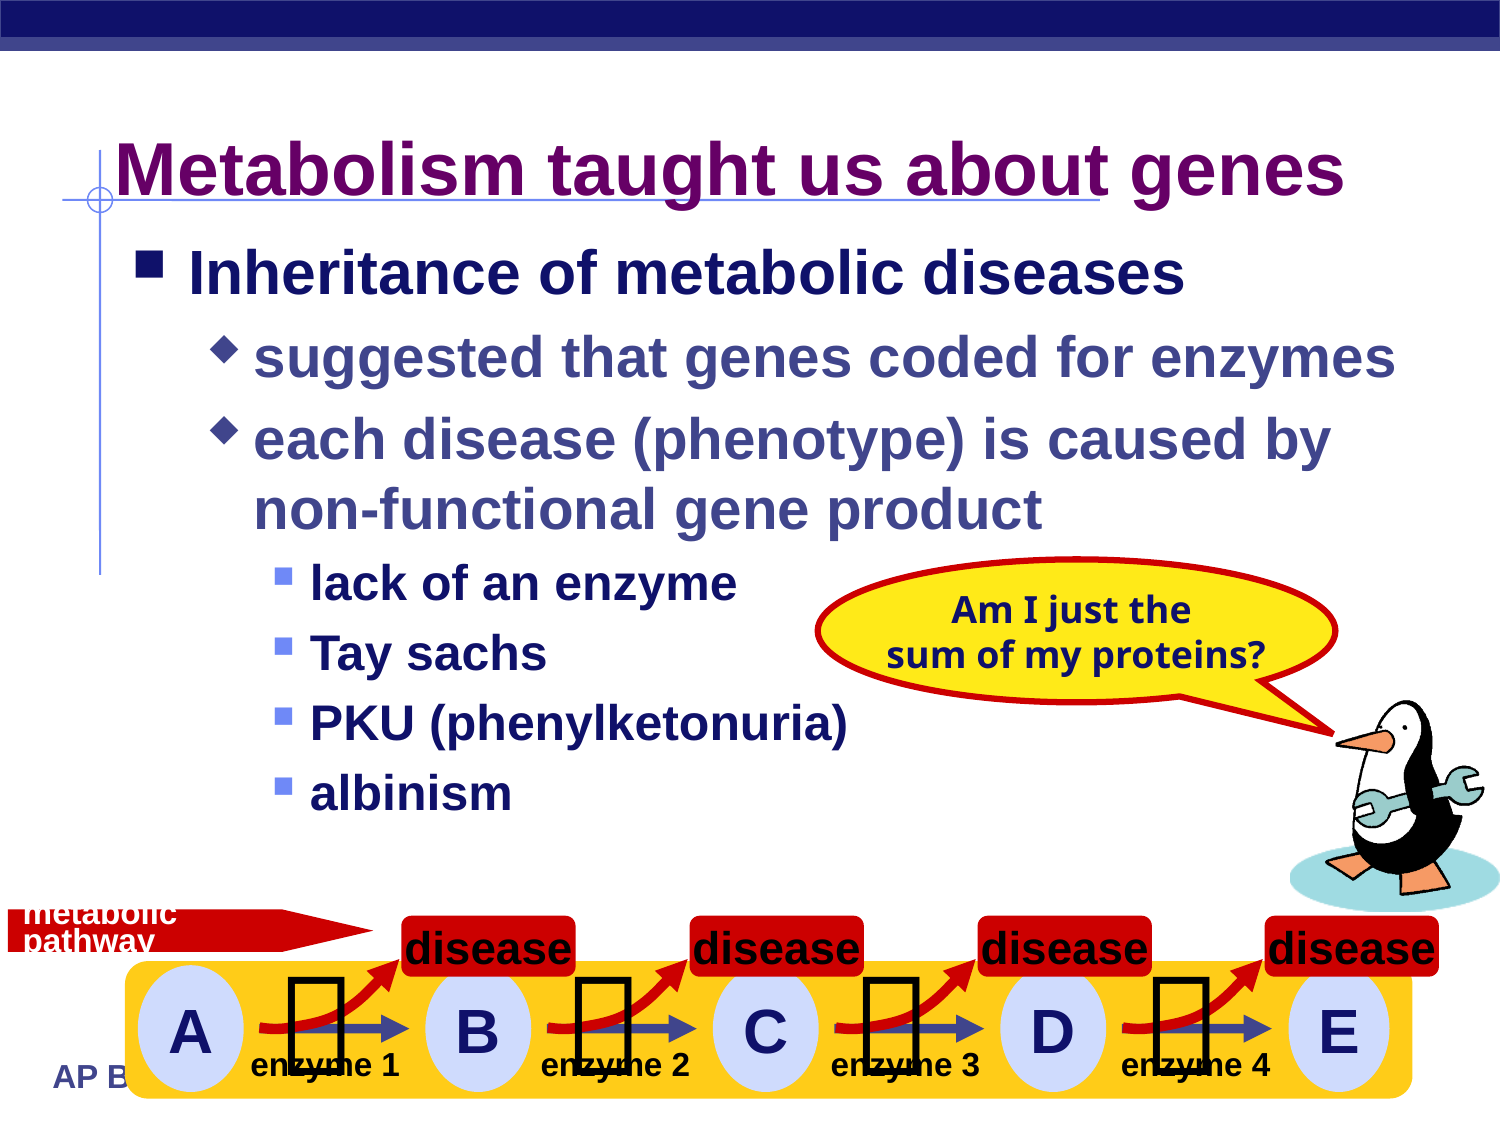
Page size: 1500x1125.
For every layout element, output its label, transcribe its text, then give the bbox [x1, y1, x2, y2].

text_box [1122, 915, 1440, 1031]
text_box  [260, 1098, 373, 1103]
title Metabolism taught us about genes [99, 112, 1425, 238]
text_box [835, 915, 1120, 1031]
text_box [143, 967, 1385, 1090]
text_box [124, 961, 260, 1099]
text_box metabolic pathway [7, 909, 298, 952]
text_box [547, 915, 833, 1031]
text_box  [547, 1098, 660, 1103]
text_box  [1125, 1098, 1238, 1103]
picture [1290, 699, 1500, 913]
text_box [1238, 1040, 1413, 1099]
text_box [259, 915, 545, 1031]
text_box Am I just the sum of my proteins? [817, 559, 1336, 723]
list Inheritance of metabolic diseases suggested that genes coded for enzymes each disease (phenotype) is caused by non-functional gene product lack of an enzyme Tay sachs PKU (phenylketonuria) albinism [116, 224, 1474, 876]
text_box  [835, 1098, 948, 1103]
